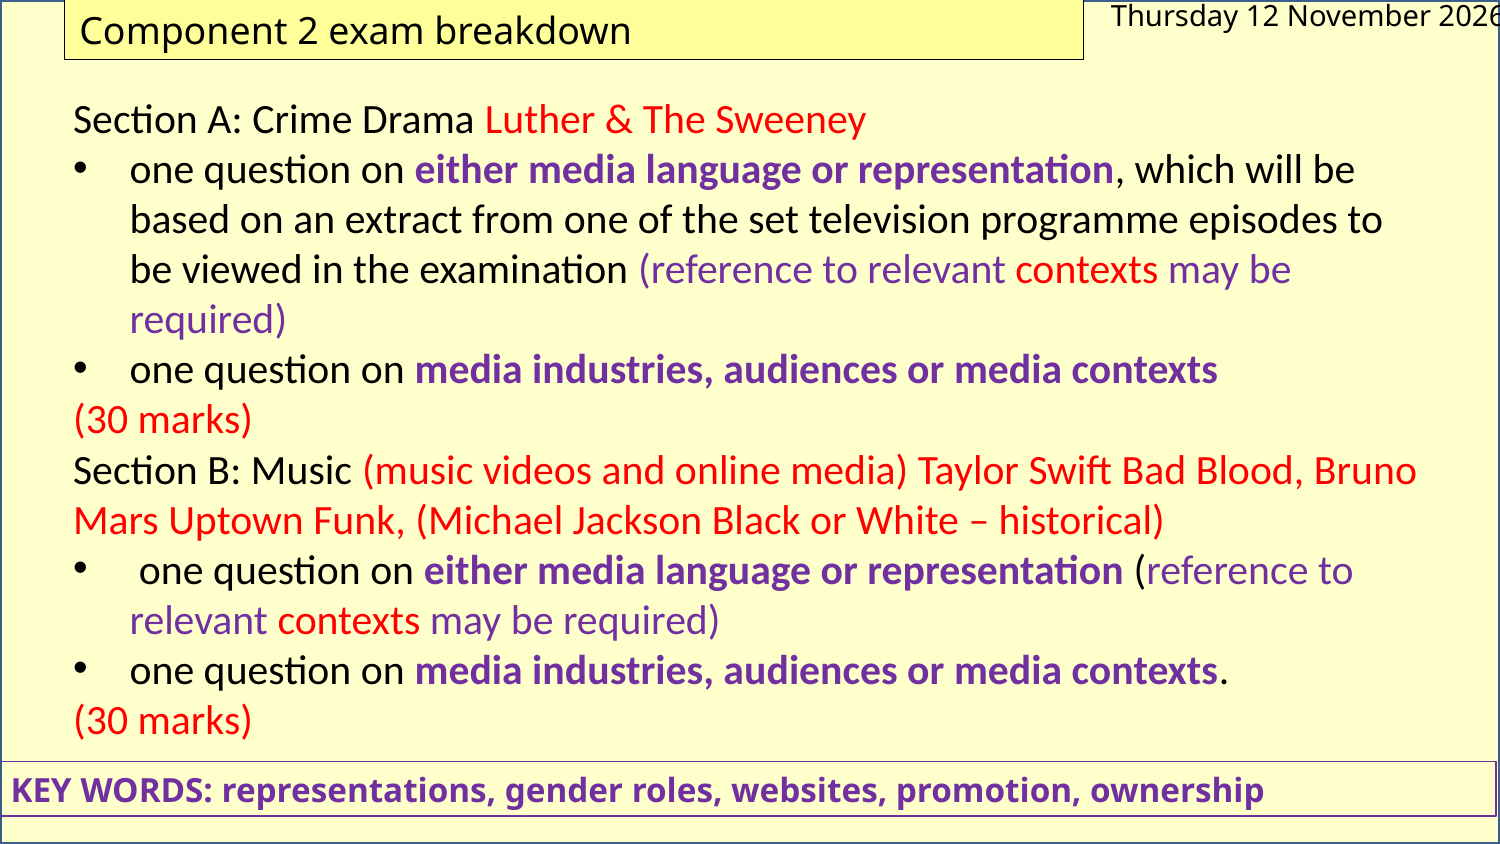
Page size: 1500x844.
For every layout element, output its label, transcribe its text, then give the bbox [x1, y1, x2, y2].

text_box Section A: Crime Drama Luther & The Sweeney one question on either media language or representation, which will be based on an extract from one of the set television programme episodes to be viewed in the examination (reference to relevant contexts may be required) one question on media industries, audiences or media contexts (30 marks) Section B: Music (music videos and online media) Taylor Swift Bad Blood, Bruno Mars Uptown Funk, (Michael Jackson Black or White – historical) one question on either media language or representation (reference to relevant contexts may be required) one question on media industries, audiences or media contexts. (30 marks) [58, 84, 1438, 750]
text_box KEY WORDS: representations, gender roles, websites, promotion, ownership [0, 761, 1496, 817]
text_box Component 2 exam breakdown [64, 0, 1084, 60]
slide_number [1095, 0, 1500, 38]
